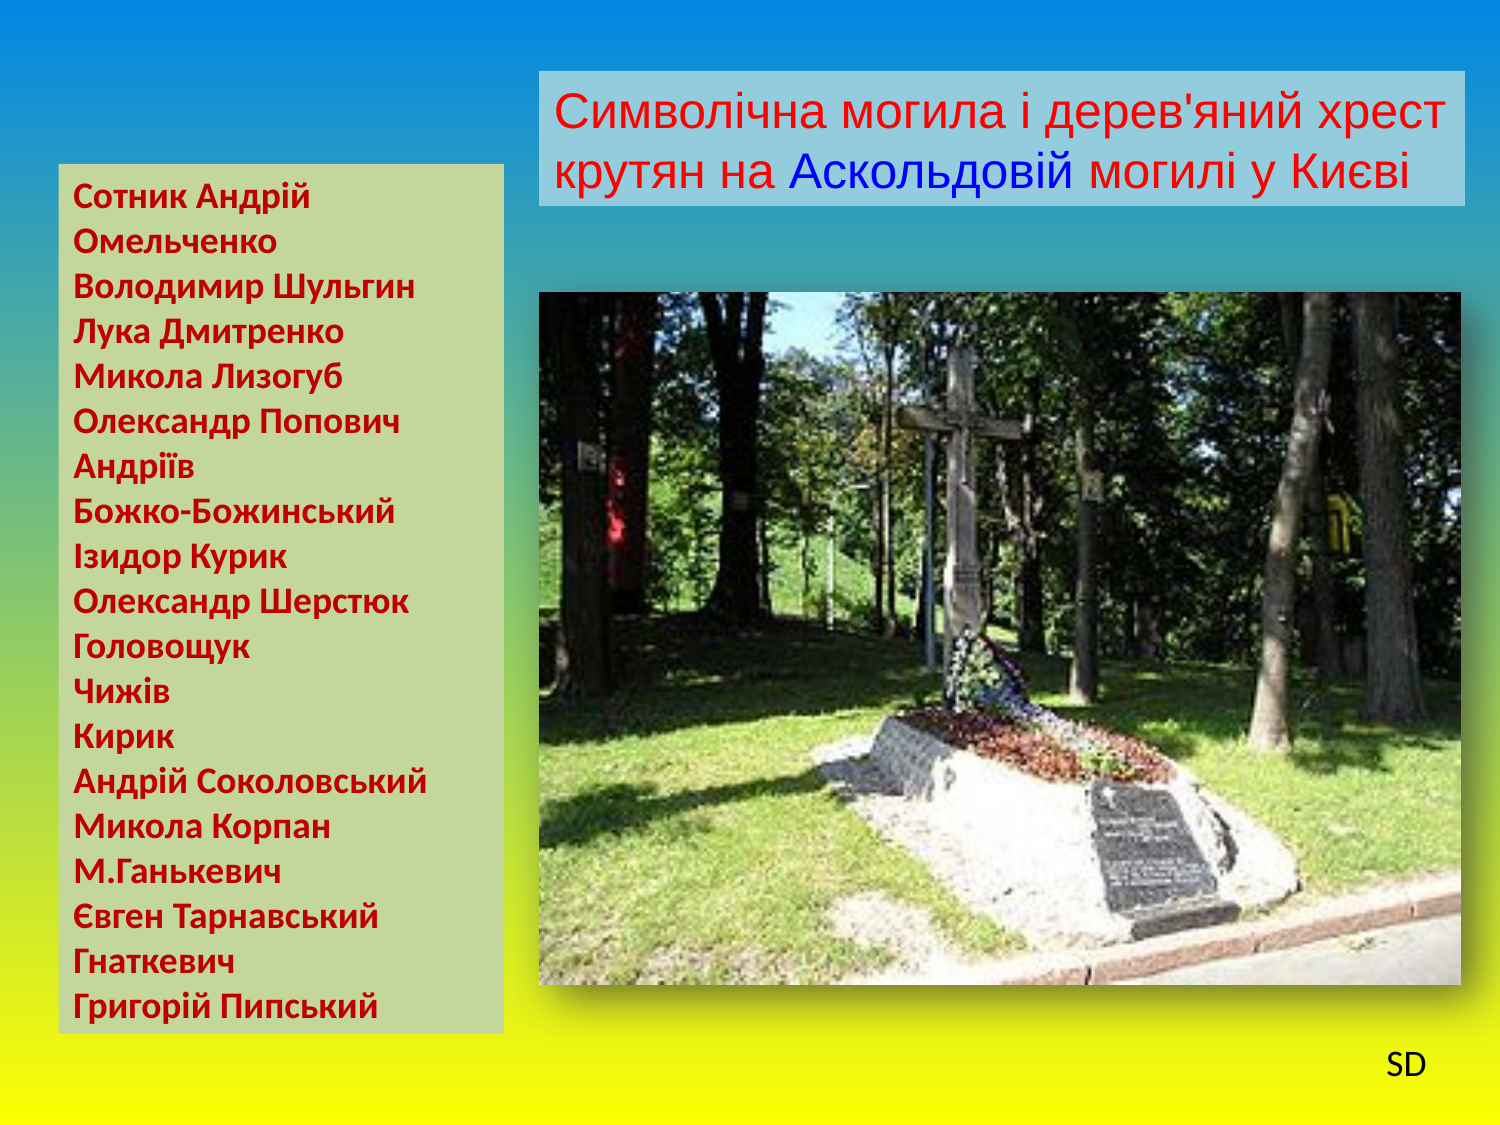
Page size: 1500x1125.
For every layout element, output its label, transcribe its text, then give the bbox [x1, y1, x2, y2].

text_box Символічна могила і дерев'яний хрест крутян на Аскольдовій могилі у Києві [539, 70, 1465, 206]
text_box Сотник Андрій Омельченко Володимир Шульгин Лука Дмитренко Микола Лизогуб Олександр Попович Андріїв Божко-Божинський Ізидор Курик Олександр Шерстюк Головощук Чижів Кирик Андрій Соколовський Микола Корпан М.Ганькевич Євген Тарнавський Гнаткевич Григорій Пипський [58, 163, 504, 1034]
text_box SD [1371, 1031, 1442, 1091]
picture [538, 292, 1462, 985]
